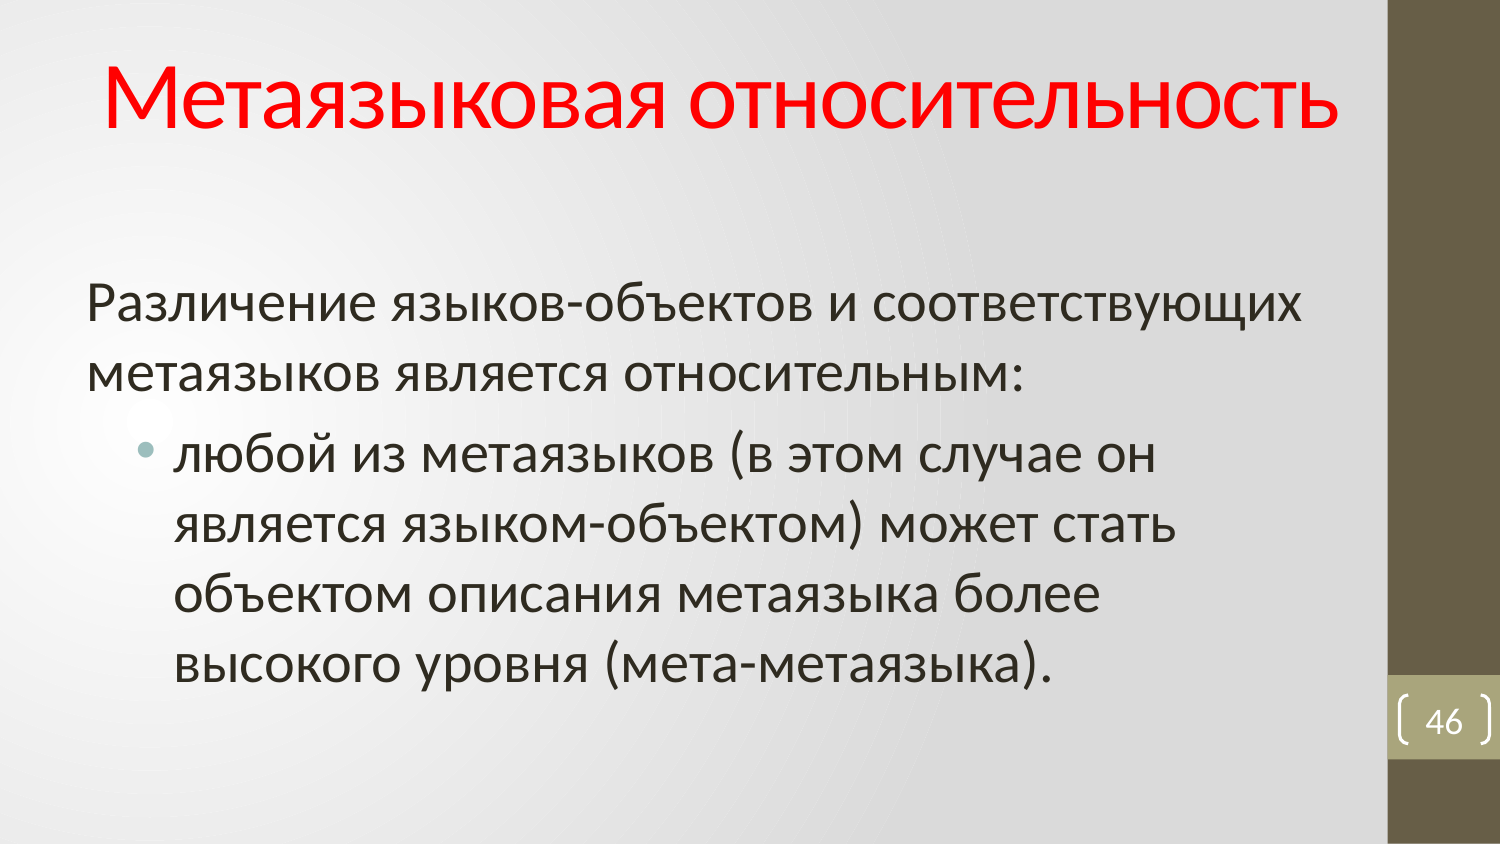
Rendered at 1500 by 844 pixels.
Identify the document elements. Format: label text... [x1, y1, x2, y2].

slide_number 46 [1397, 693, 1492, 746]
title Метаязыковая относительность [76, 20, 1365, 161]
list Различение языков-объектов и соответствующих метаязыков является относительным: любой из метаязыков (в этом случае он является языком-объектом) может стать объектом описания метаязыка более высокого уровня (мета-метаязыка). [53, 173, 1353, 812]
